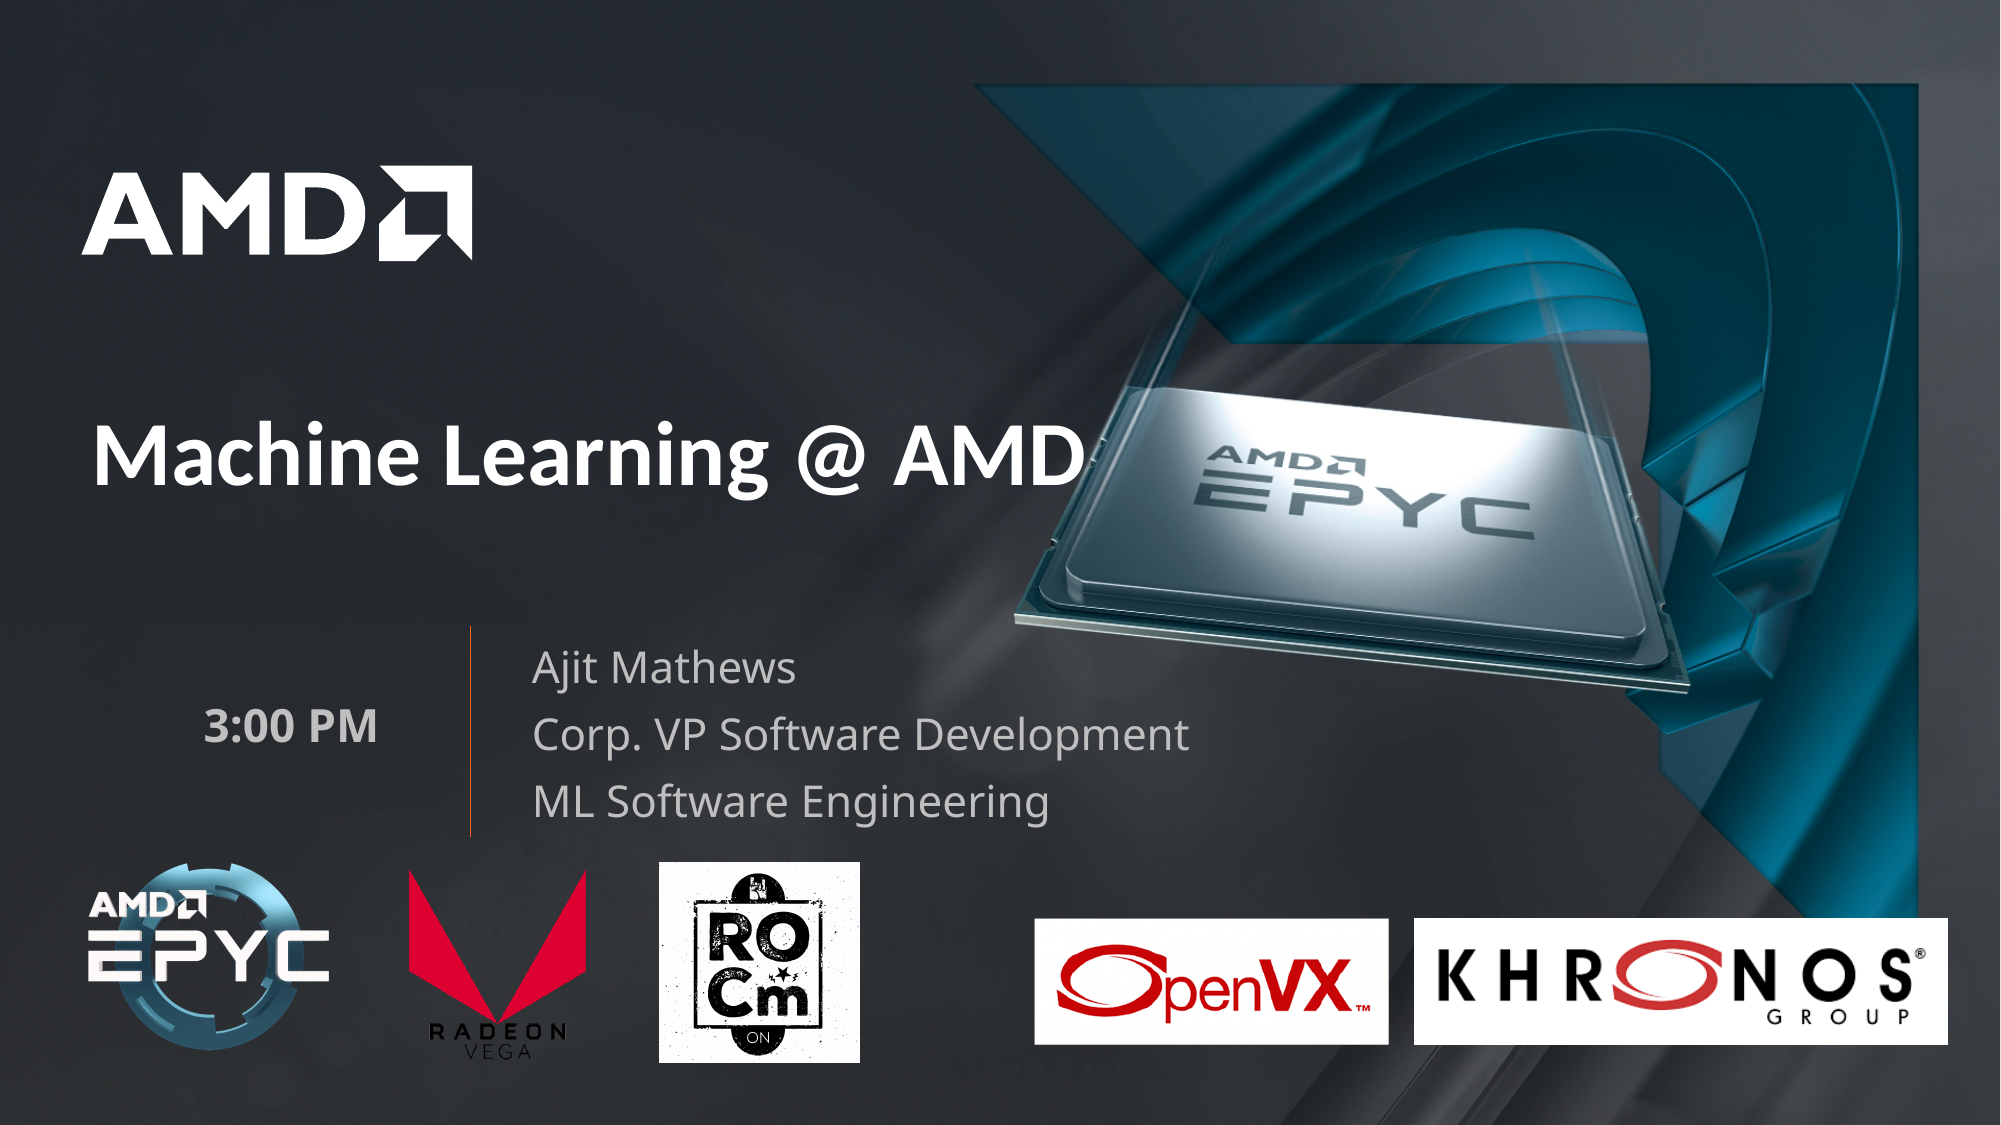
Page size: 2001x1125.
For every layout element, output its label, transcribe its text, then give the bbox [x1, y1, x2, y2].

text_box 3:00 PM [188, 695, 410, 769]
text_box Machine Learning @ AMD [76, 386, 1103, 511]
subtitle Ajit Mathews Corp. VP Software Development ML Software Engineering [516, 637, 1212, 838]
picture [0, 0, 2001, 1125]
